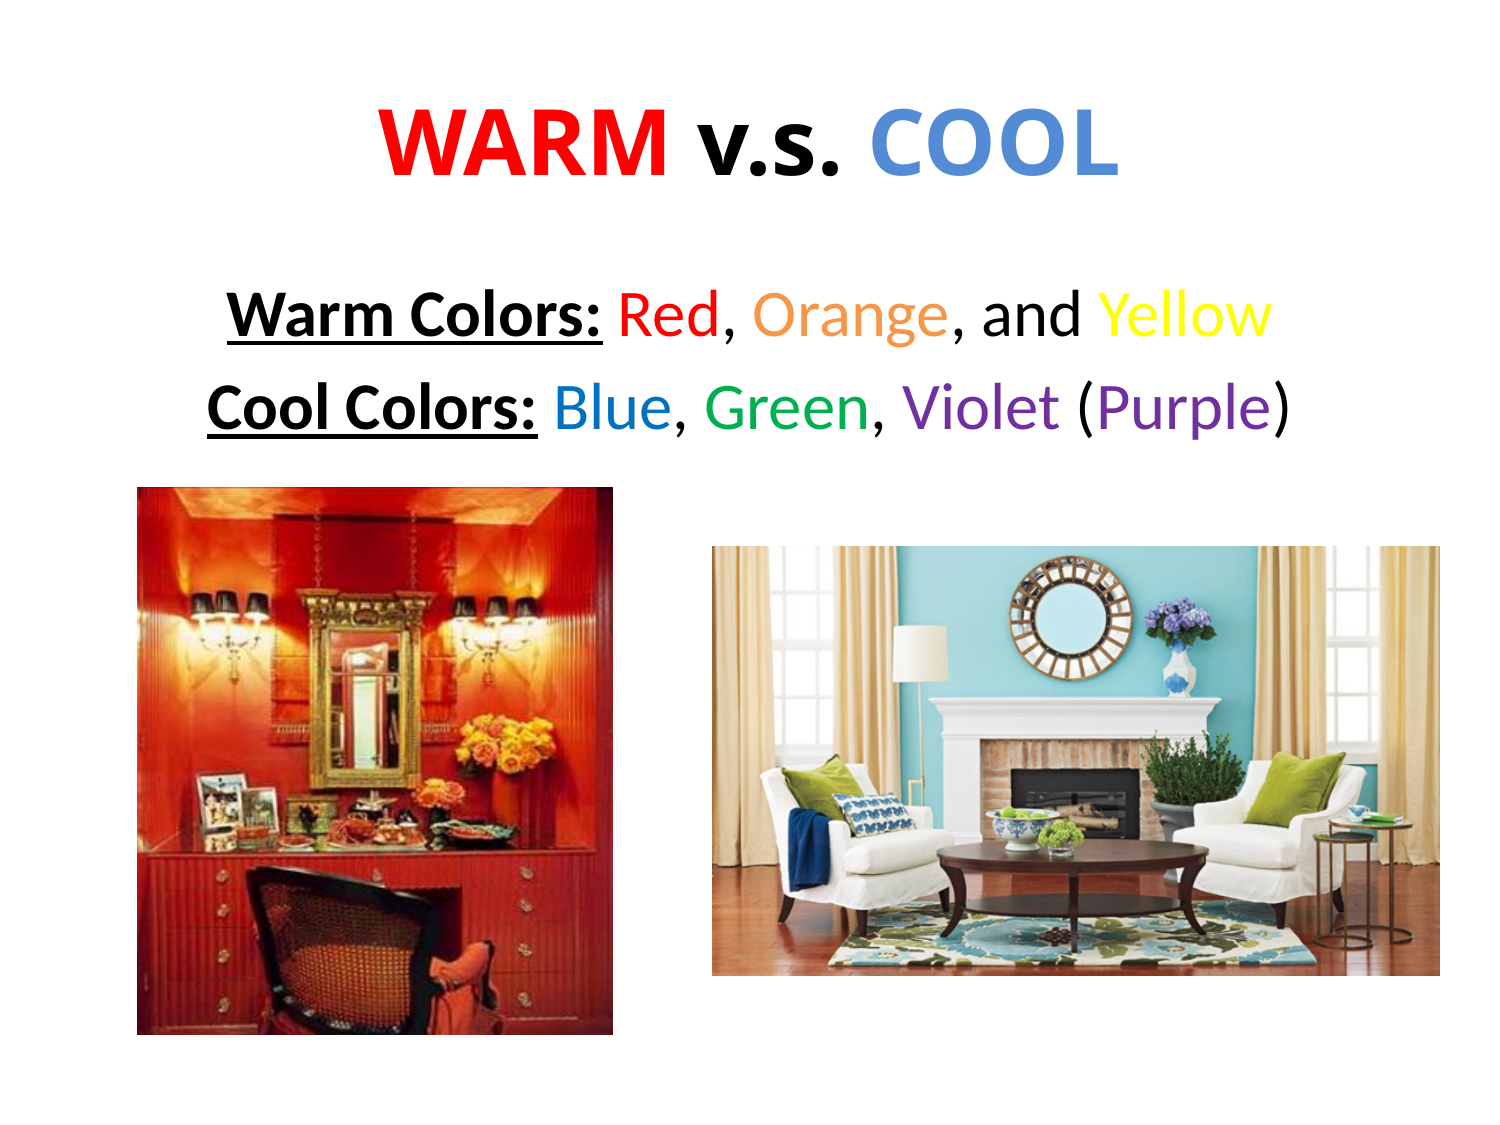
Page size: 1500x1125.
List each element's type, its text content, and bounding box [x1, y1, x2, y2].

list Warm Colors: Red, Orange, and Yellow Cool Colors: Blue, Green, Violet (Purple) [75, 262, 1425, 1005]
title WARM v.s. COOL [75, 45, 1425, 233]
picture [137, 487, 613, 1035]
picture [712, 545, 1440, 976]
